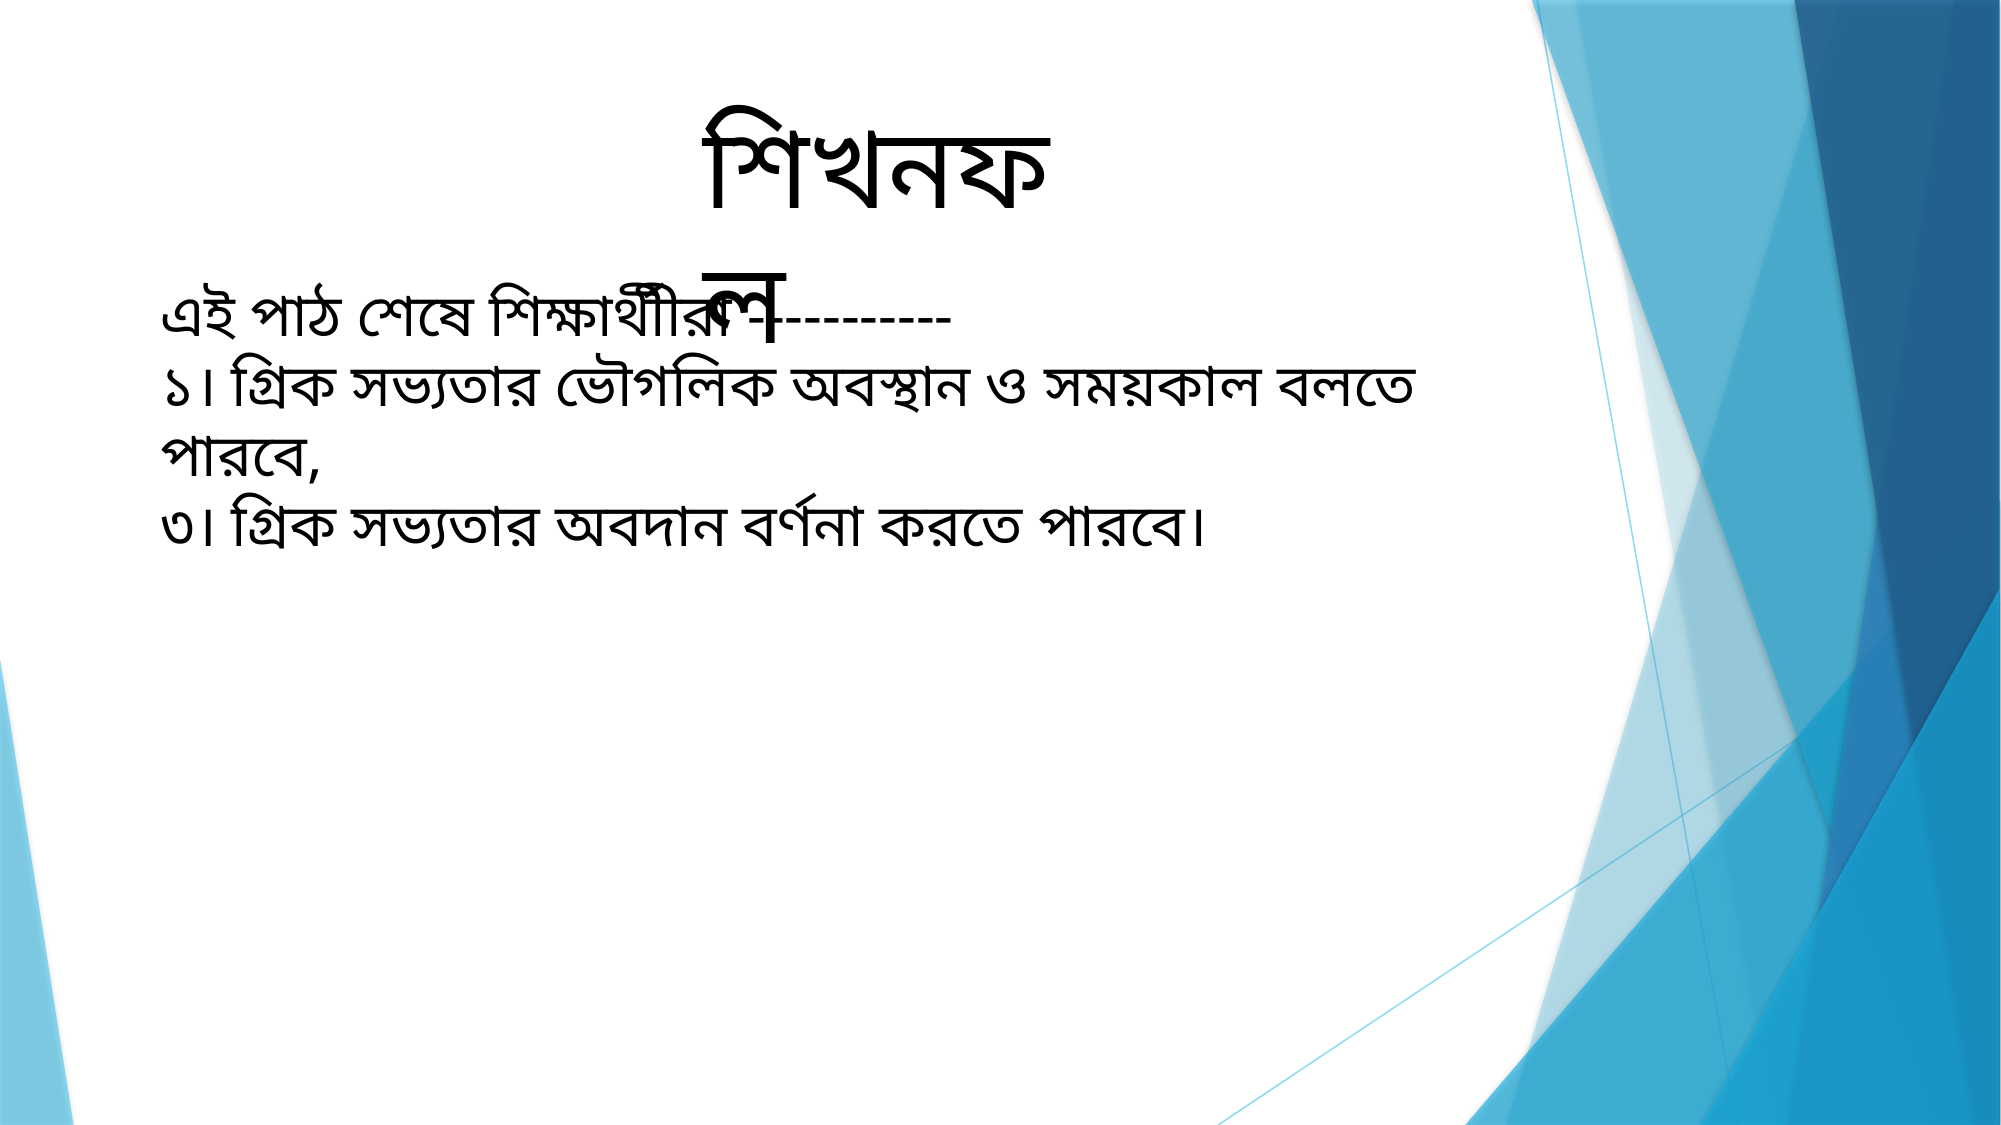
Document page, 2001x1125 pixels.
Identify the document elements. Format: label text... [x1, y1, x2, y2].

text_box শিখনফল [688, 88, 1075, 270]
text_box এই পাঠ শেষে শিক্ষার্থীীরা ----------- ১। গ্রিক সভ্যতার ভৌগলিক অবস্থান ও সময়কাল বলতে পারবে, ৩। গ্রিক সভ্যতার অবদান বর্ণনা করতে পারবে। [145, 270, 1439, 566]
